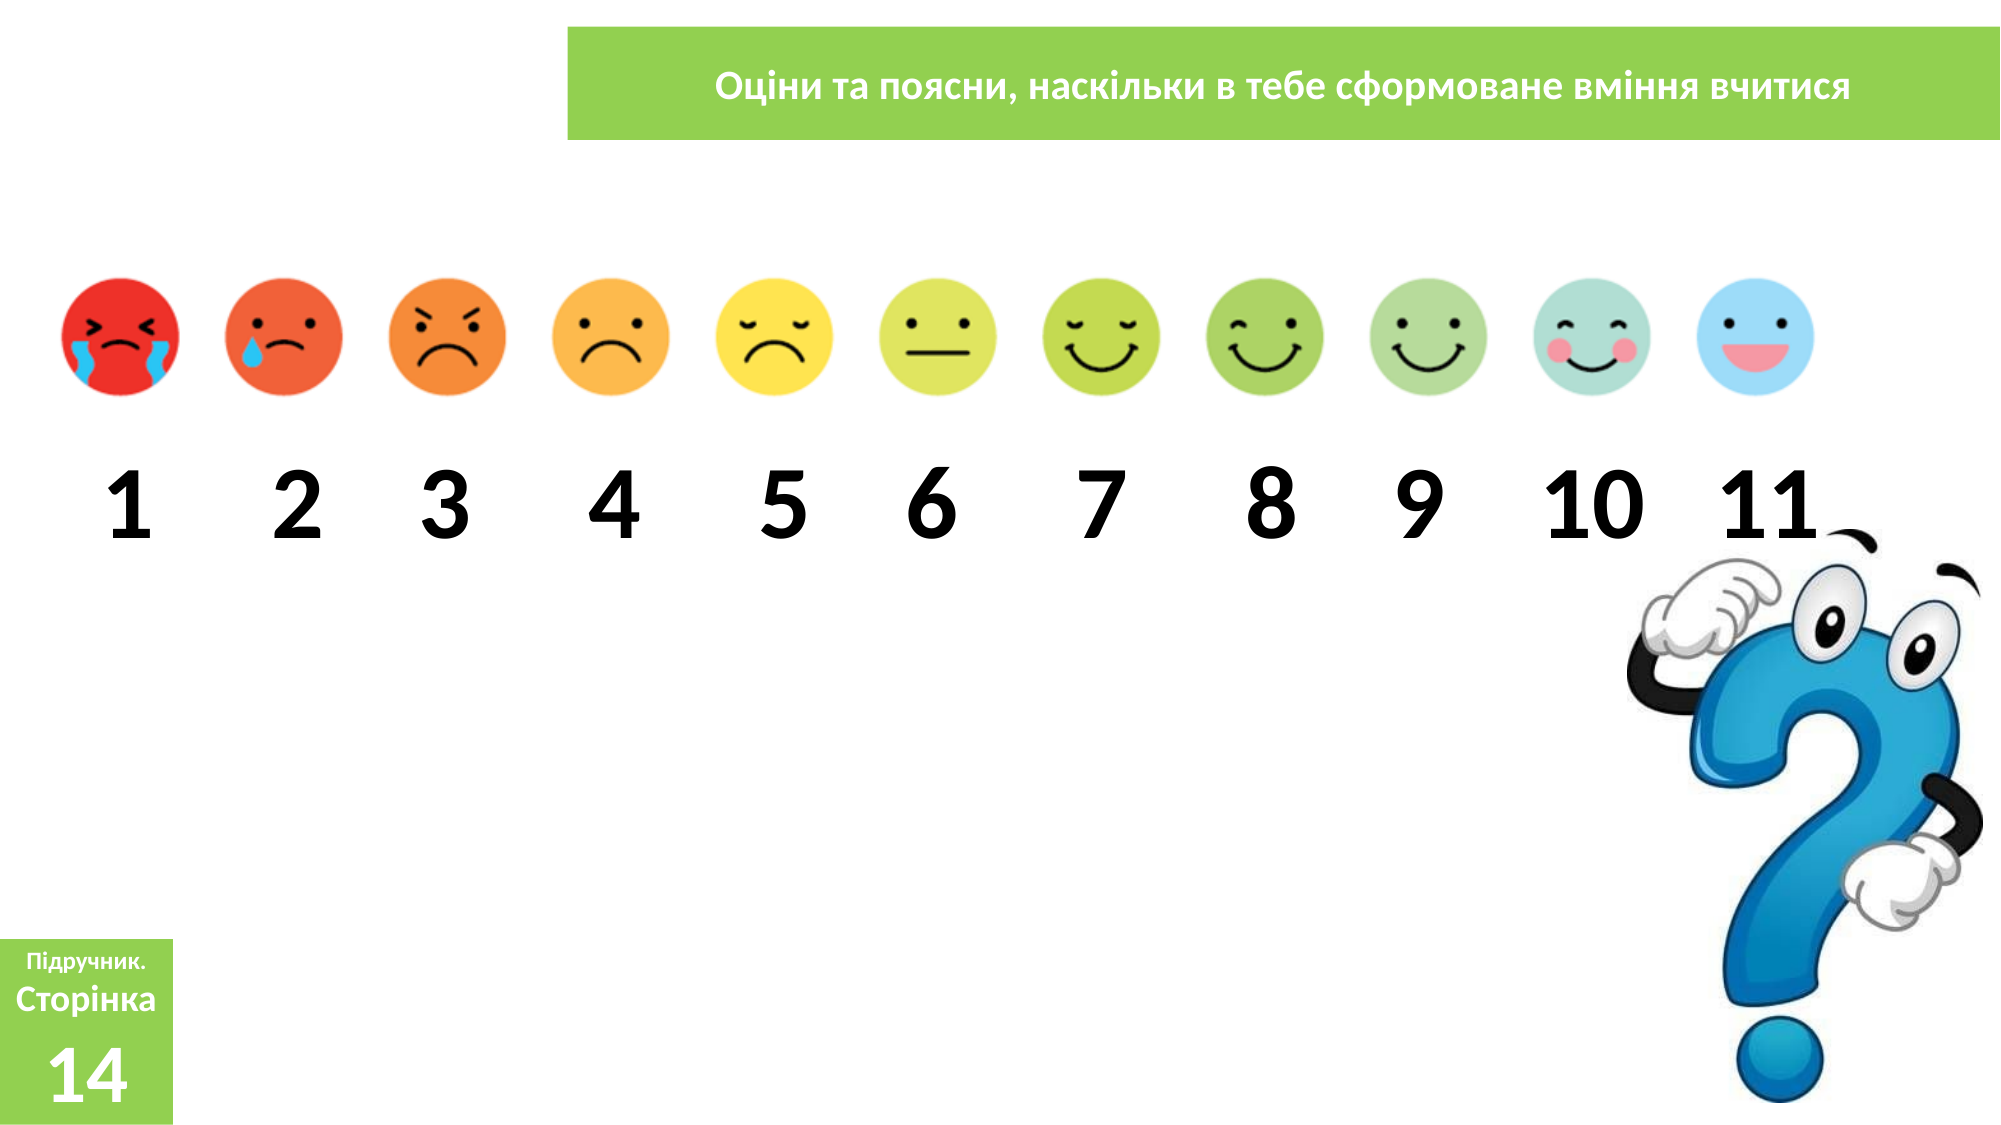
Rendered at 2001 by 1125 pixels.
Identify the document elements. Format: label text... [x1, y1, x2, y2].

text_box Оціни та поясни, наскільки в тебе сформоване вміння вчитися [566, 26, 2000, 141]
picture [48, 257, 1826, 413]
text_box Підручник. Сторінка 14 [0, 938, 174, 1125]
picture [1627, 529, 1983, 1103]
text_box 1 2 3 4 5 6 7 8 9 10 11 [86, 426, 1920, 567]
